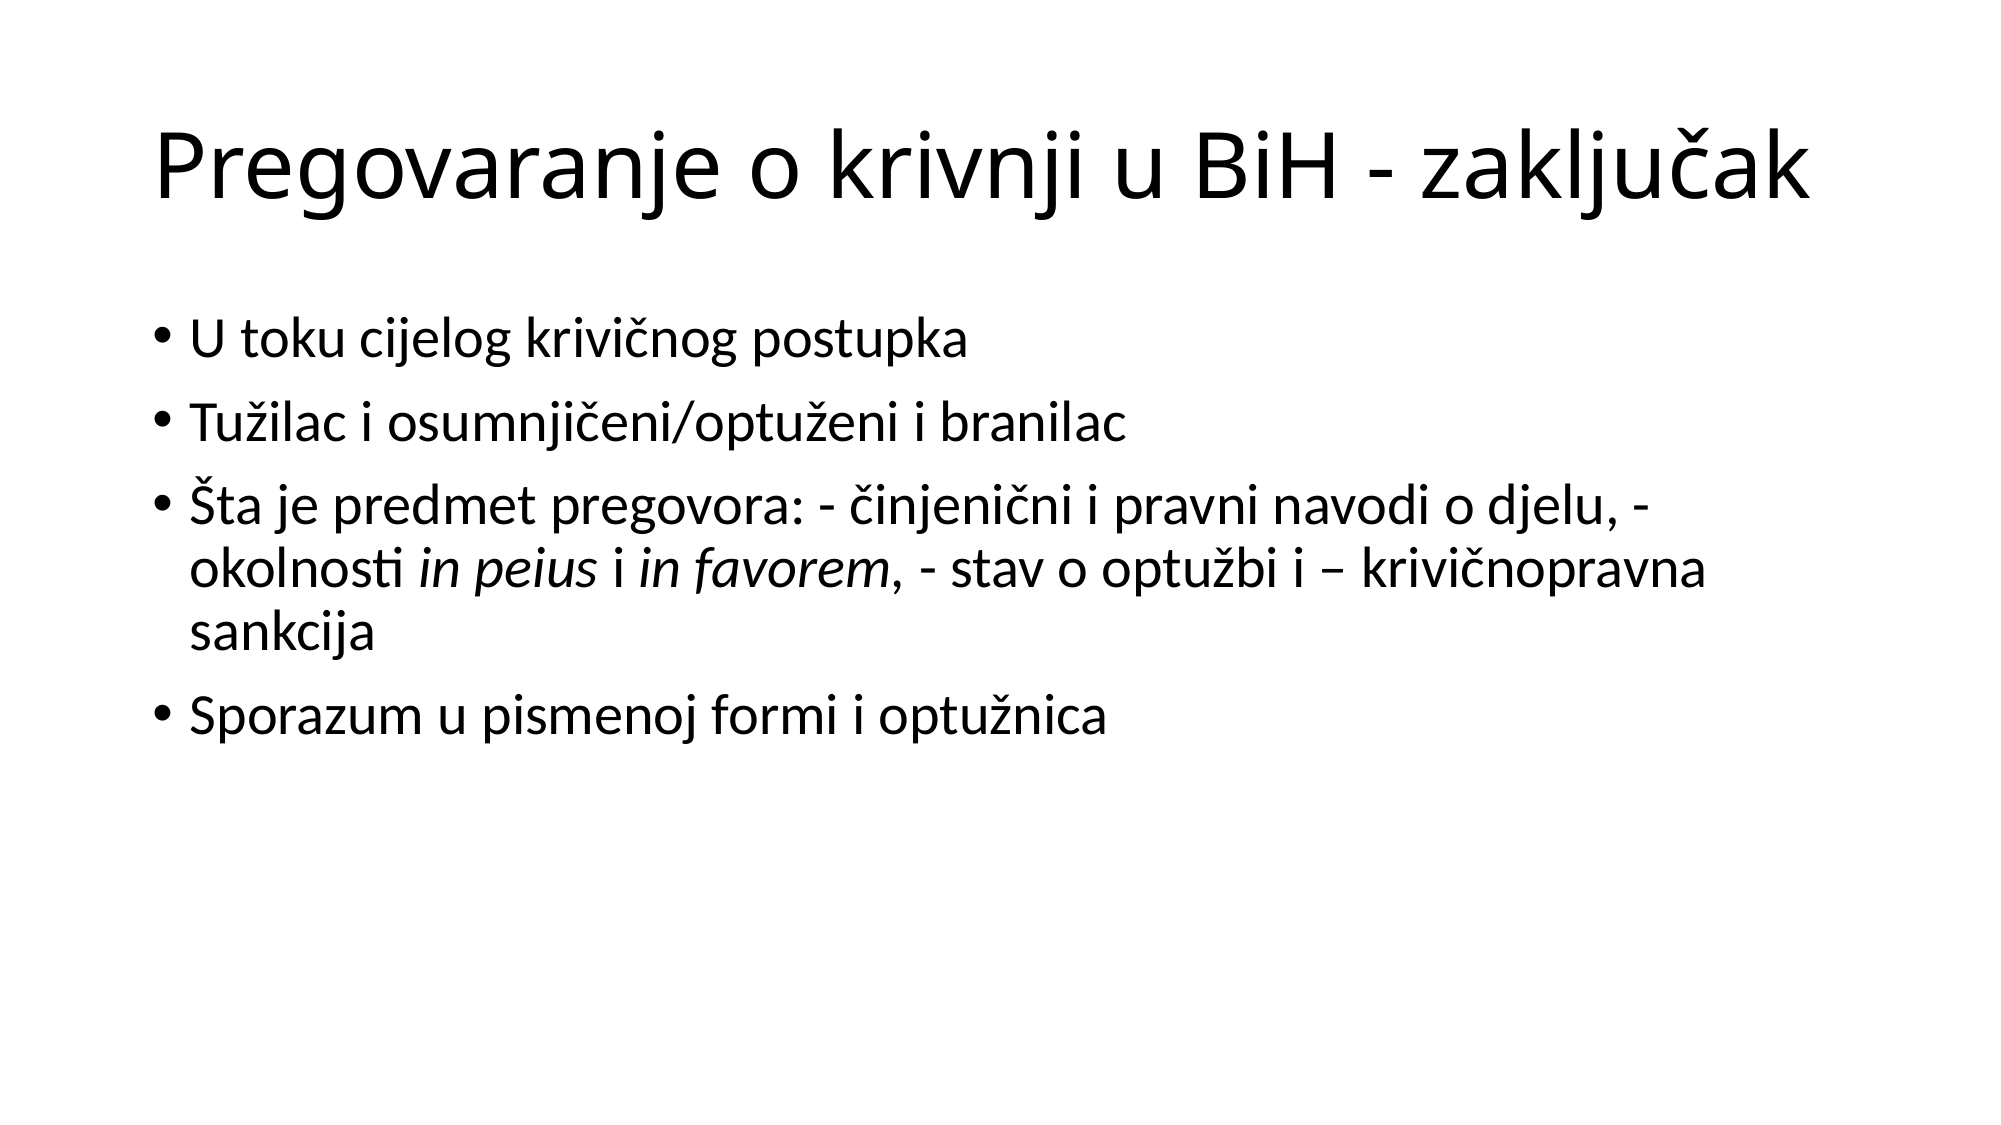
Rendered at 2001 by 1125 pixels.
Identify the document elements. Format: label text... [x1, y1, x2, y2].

title Pregovaranje o krivnji u BiH - zaključak [137, 59, 1863, 278]
list U toku cijelog krivičnog postupka Tužilac i osumnjičeni/optuženi i branilac Šta je predmet pregovora: - činjenični i pravni navodi o djelu, - okolnosti in peius i in favorem, - stav o optužbi i – krivičnopravna sankcija Sporazum u pismenoj formi i optužnica [137, 299, 1863, 1014]
